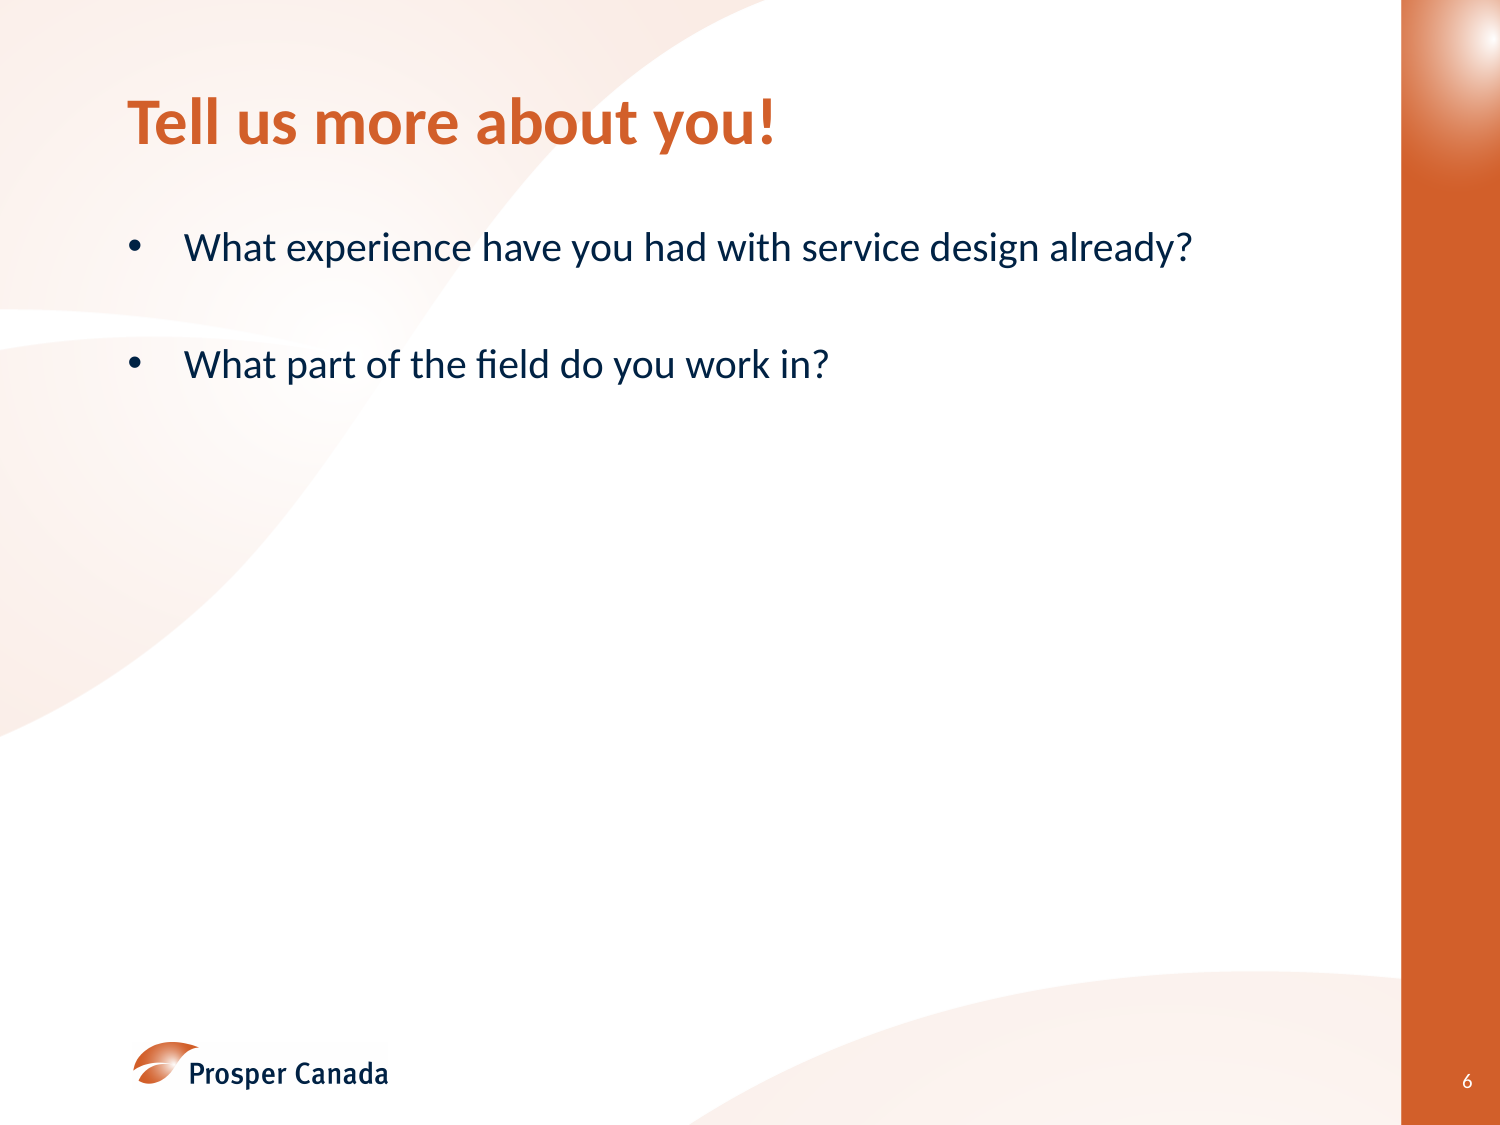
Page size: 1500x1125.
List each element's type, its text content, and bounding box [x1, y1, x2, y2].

title Tell us more about you! [112, 70, 1463, 212]
list What experience have you had with service design already? What part of the field do you work in? [112, 212, 1463, 988]
picture [0, 0, 1500, 1125]
slide_number 6 [1137, 1059, 1488, 1120]
